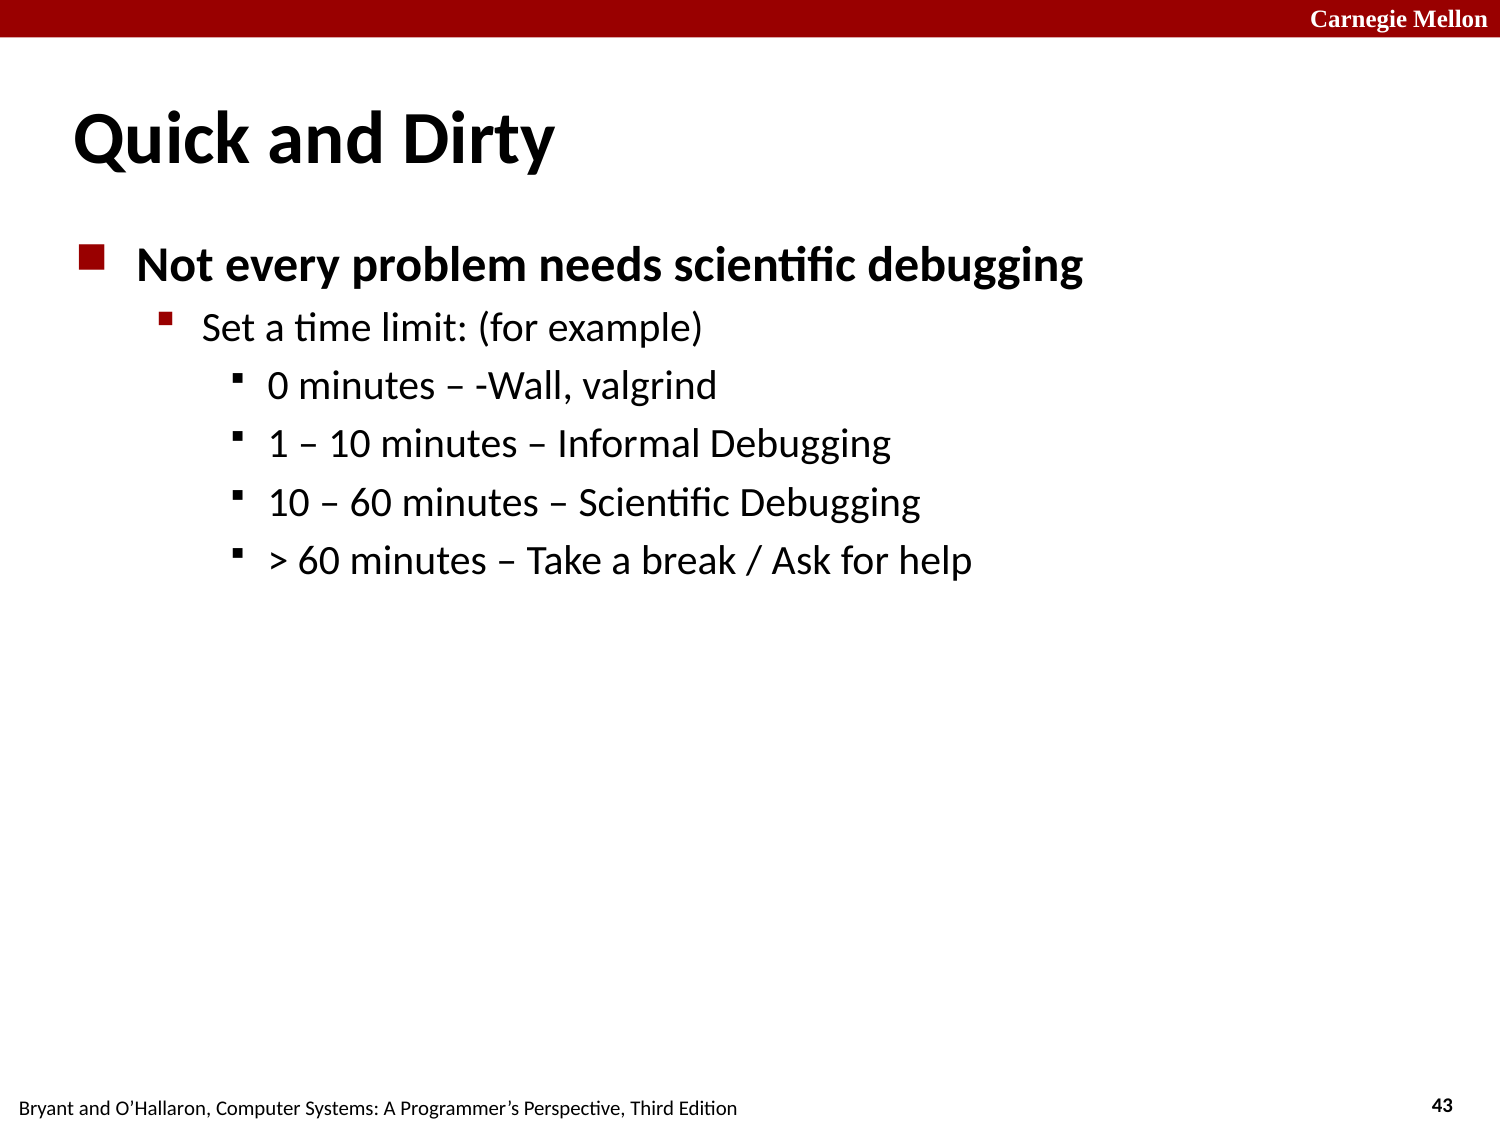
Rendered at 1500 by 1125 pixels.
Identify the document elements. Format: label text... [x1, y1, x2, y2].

list Not every problem needs scientific debugging Set a time limit: (for example) 0 minutes – -Wall, valgrind 1 – 10 minutes – Informal Debugging 10 – 60 minutes – Scientific Debugging > 60 minutes – Take a break / Ask for help [64, 223, 1361, 1040]
title Quick and Dirty [58, 71, 1305, 197]
